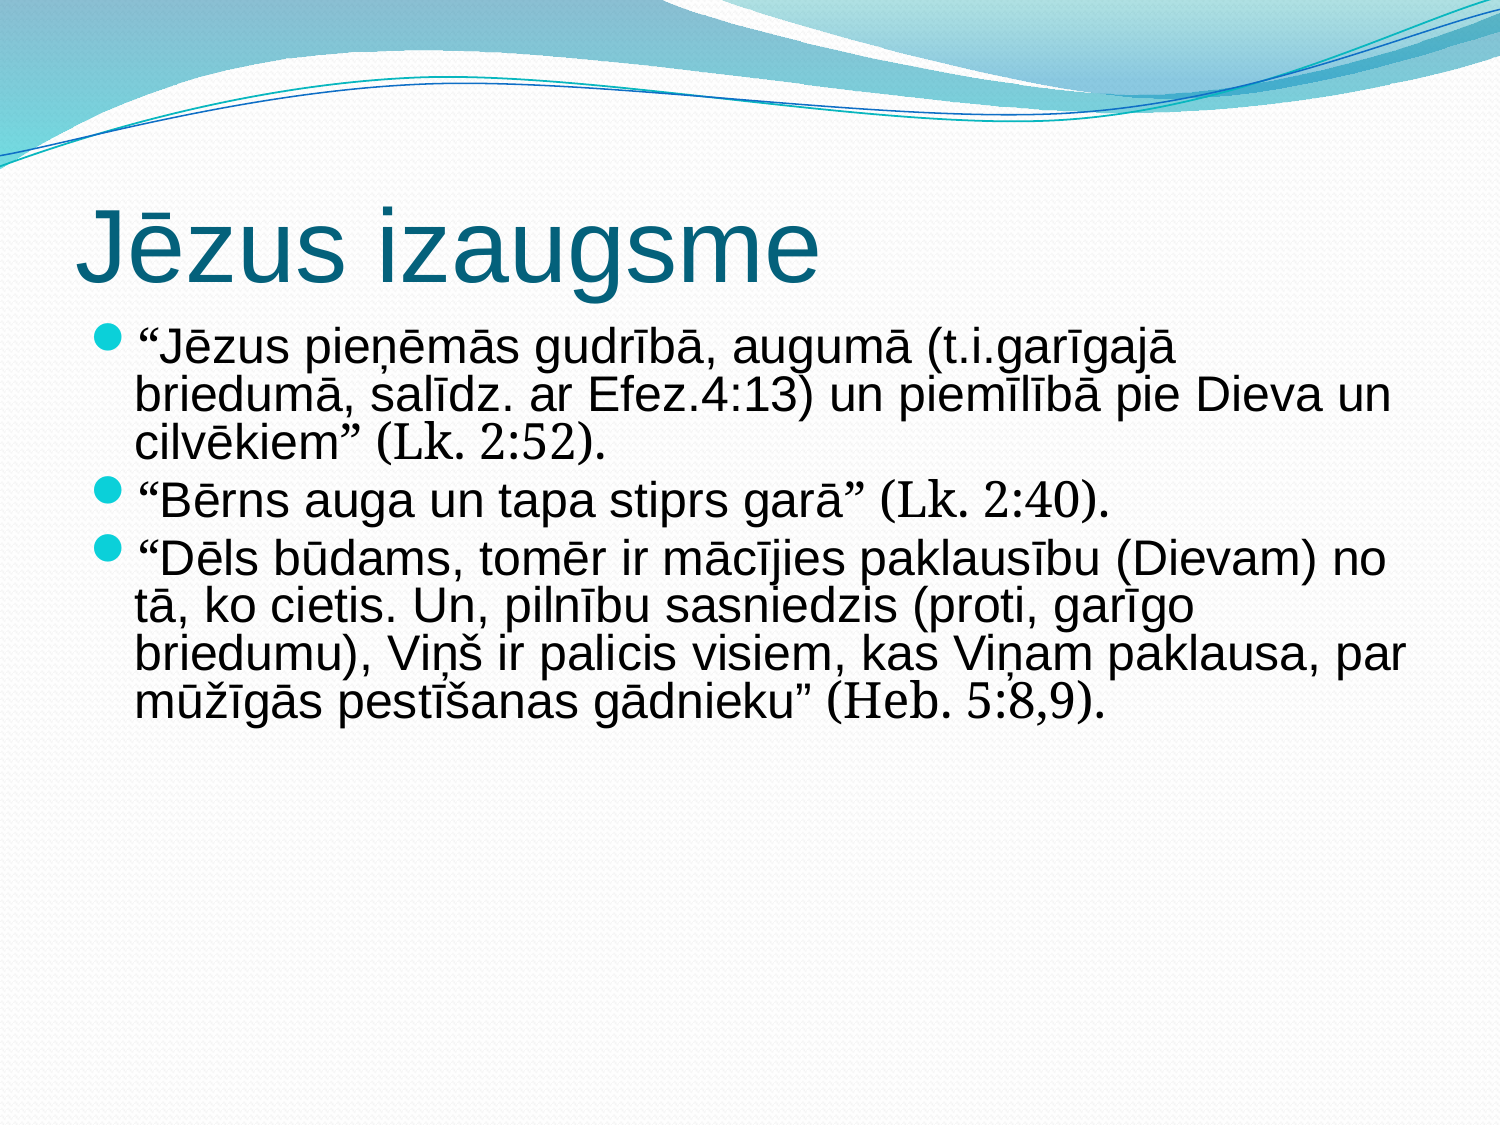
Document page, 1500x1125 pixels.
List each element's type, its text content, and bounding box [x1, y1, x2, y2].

list “Jēzus pieņēmās gudrībā, augumā (t.i.garīgajā briedumā, salīdz. ar Efez.4:13) un piemīlībā pie Dieva un cilvēkiem” (Lk. 2:52). “Bērns auga un tapa stiprs garā” (Lk. 2:40). “Dēls būdams, tomēr ir mācījies paklausību (Dievam) no tā, ko cietis. Un, pilnību sasniedzis (proti, garīgo briedumu), Viņš ir palicis visiem, kas Viņam paklausa, par mūžīgās pestīšanas gādnieku” (Heb. 5:8,9). [74, 317, 1426, 1038]
title Jēzus izaugsme [74, 115, 1426, 304]
